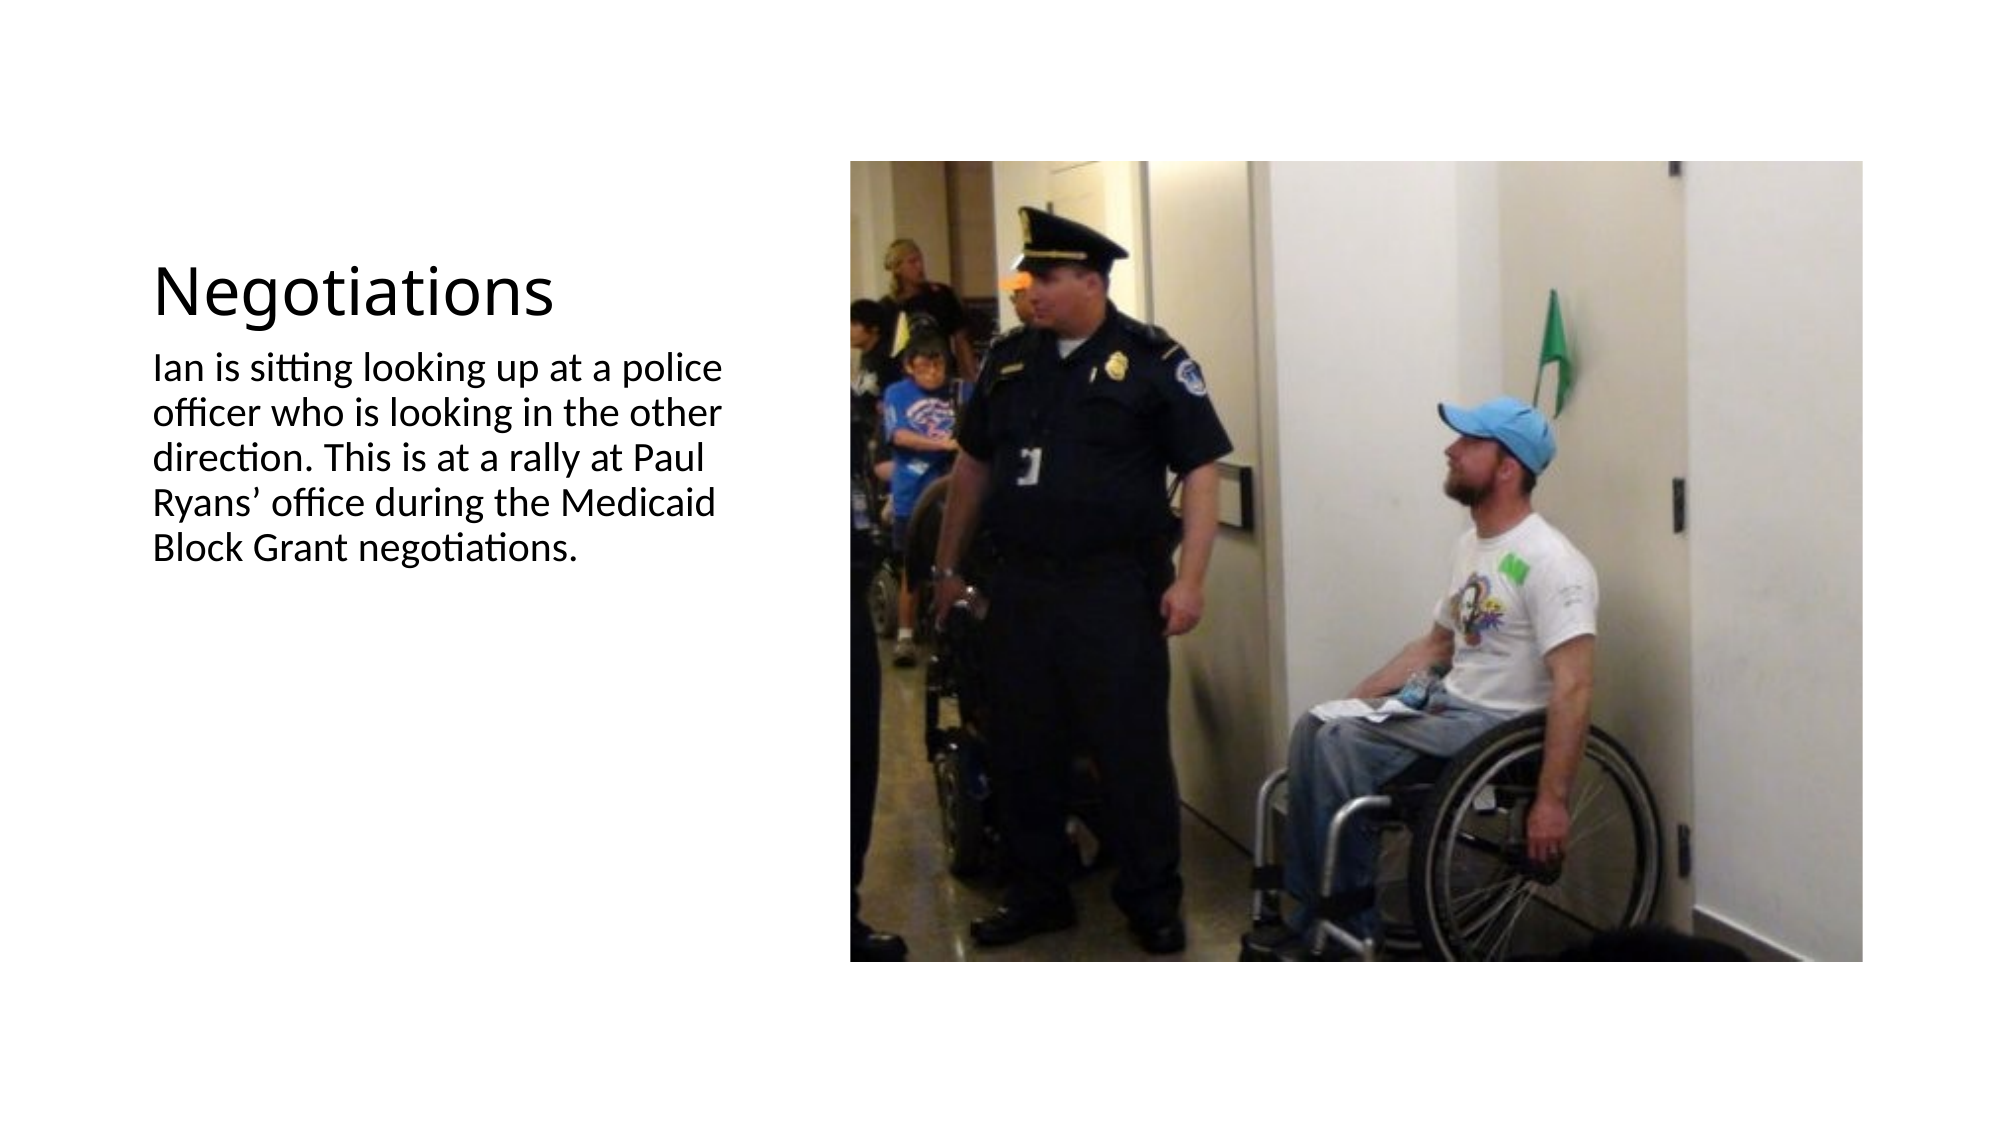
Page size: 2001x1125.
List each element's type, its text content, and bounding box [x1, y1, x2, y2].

title Negotiations [137, 75, 783, 337]
picture [850, 161, 1863, 962]
list Ian is sitting looking up at a police officer who is looking in the other direction. This is at a rally at Paul Ryans’ office during the Medicaid Block Grant negotiations. [137, 337, 783, 963]
